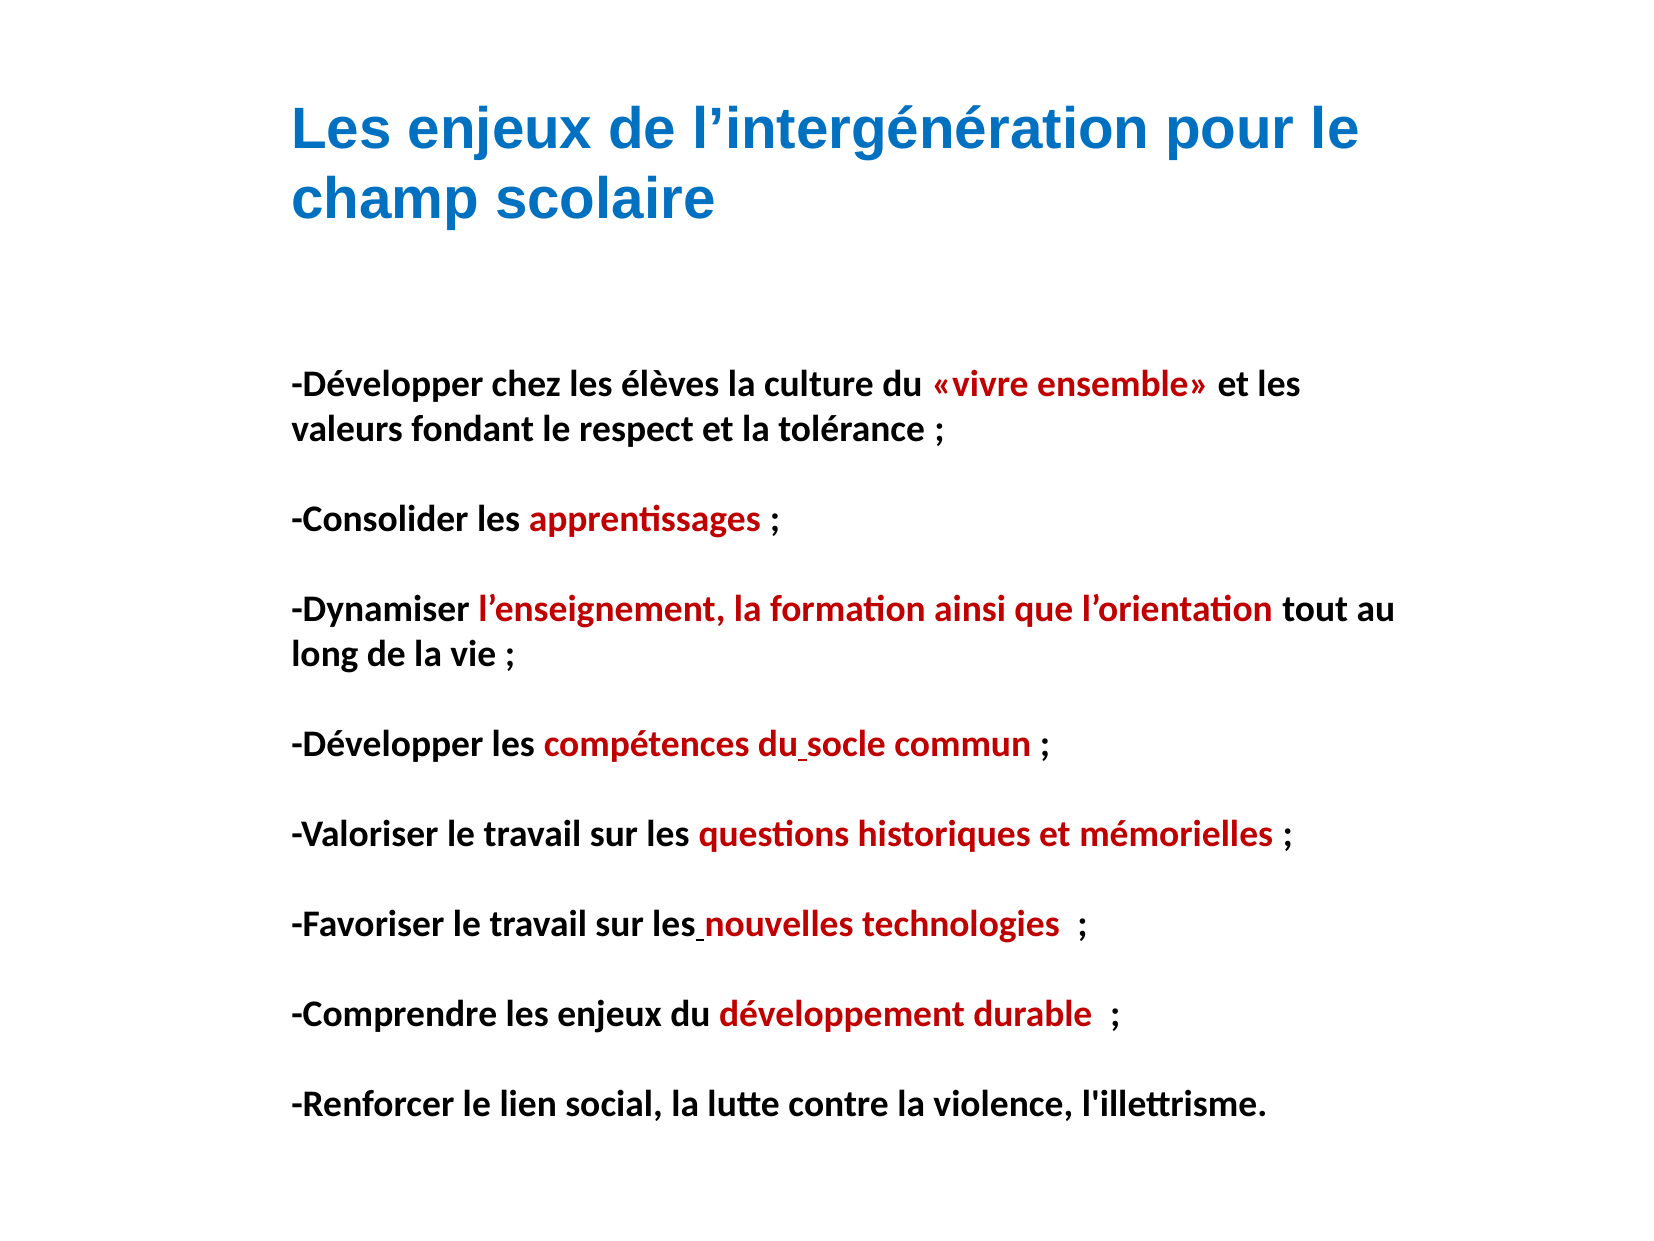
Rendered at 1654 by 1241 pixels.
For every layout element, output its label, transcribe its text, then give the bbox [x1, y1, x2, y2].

text_box Les enjeux de l’intergénération pour le champ scolaire -Développer chez les élèves la culture du «vivre ensemble» et les valeurs fondant le respect et la tolérance ; -Consolider les apprentissages ; -Dynamiser l’enseignement, la formation ainsi que l’orientation tout au long de la vie ; -Développer les compétences du socle commun ; -Valoriser le travail sur les questions historiques et mémorielles ; -Favoriser le travail sur les nouvelles technologies ; -Comprendre les enjeux du développement durable ; -Renforcer le lien social, la lutte contre la violence, l'illettrisme. [291, 90, 1414, 1204]
